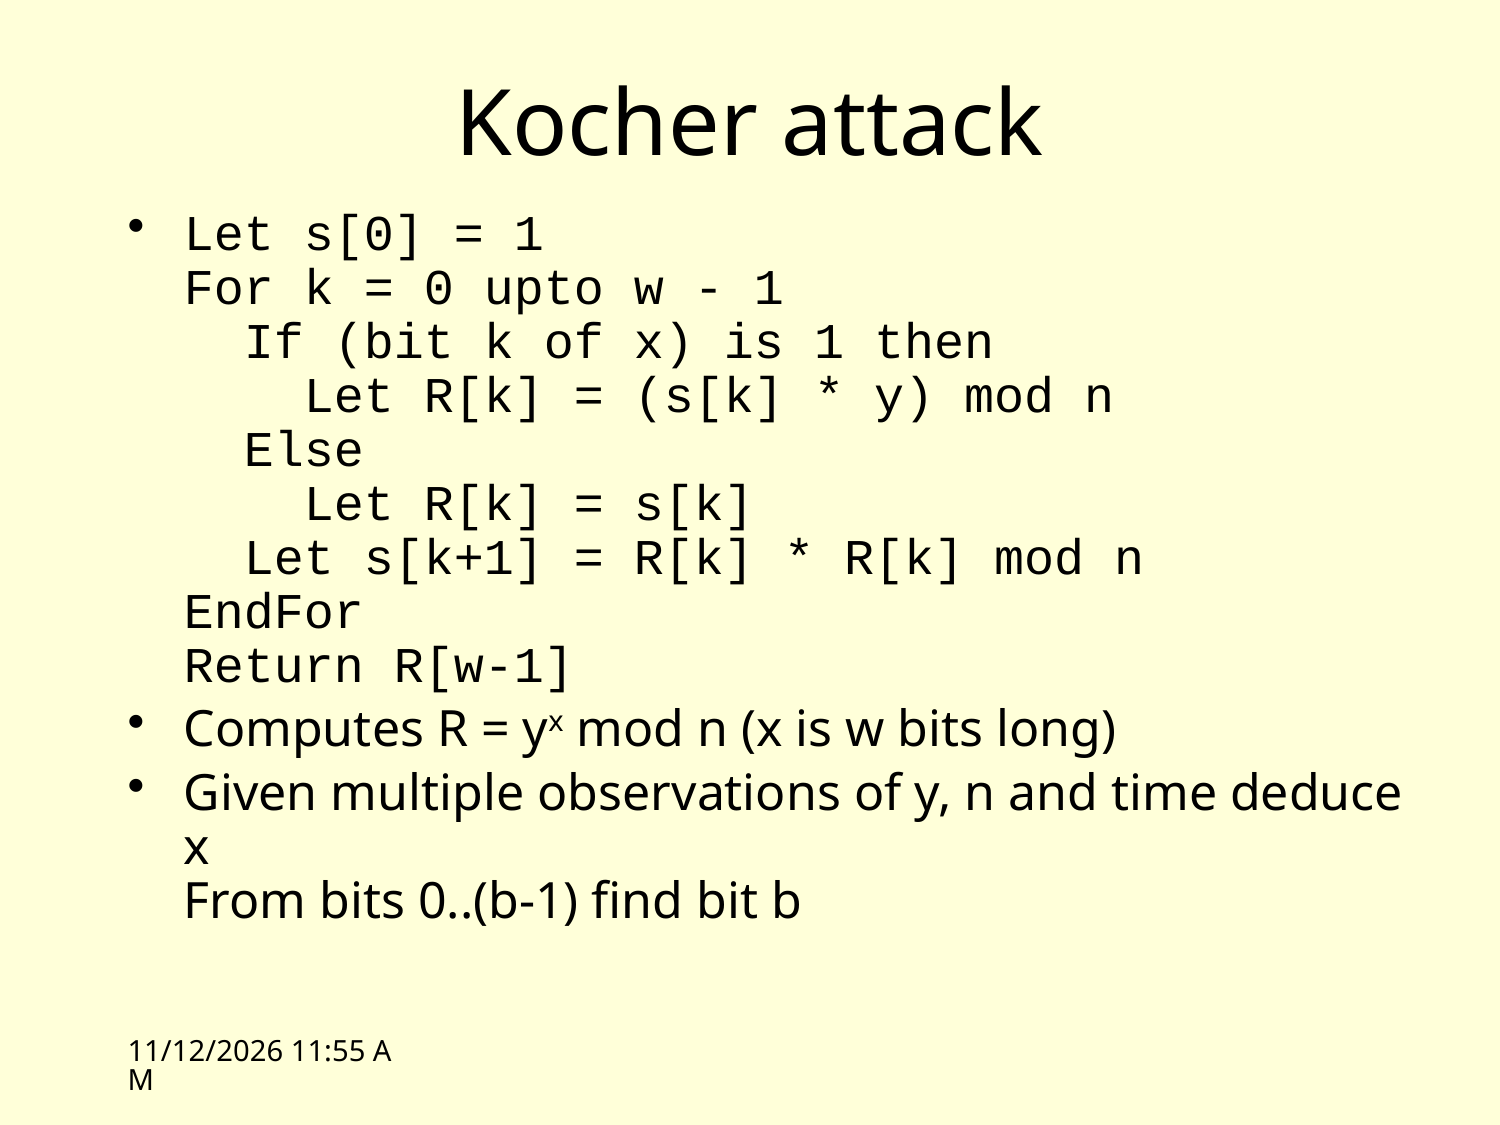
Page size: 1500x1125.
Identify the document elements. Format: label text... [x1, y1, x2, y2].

list Let s[0] = 1 For k = 0 upto w - 1 If (bit k of x) is 1 then Let R[k] = (s[k] * y) mod n Else Let R[k] = s[k] Let s[k+1] = R[k] * R[k] mod n EndFor Return R[w-1] Computes R = yx mod n (x is w bits long) Given multiple observations of y, n and time deduce x From bits 0..(b-1) find bit b [112, 199, 1451, 876]
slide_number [112, 1024, 426, 1101]
title Kocher attack [112, 24, 1388, 199]
